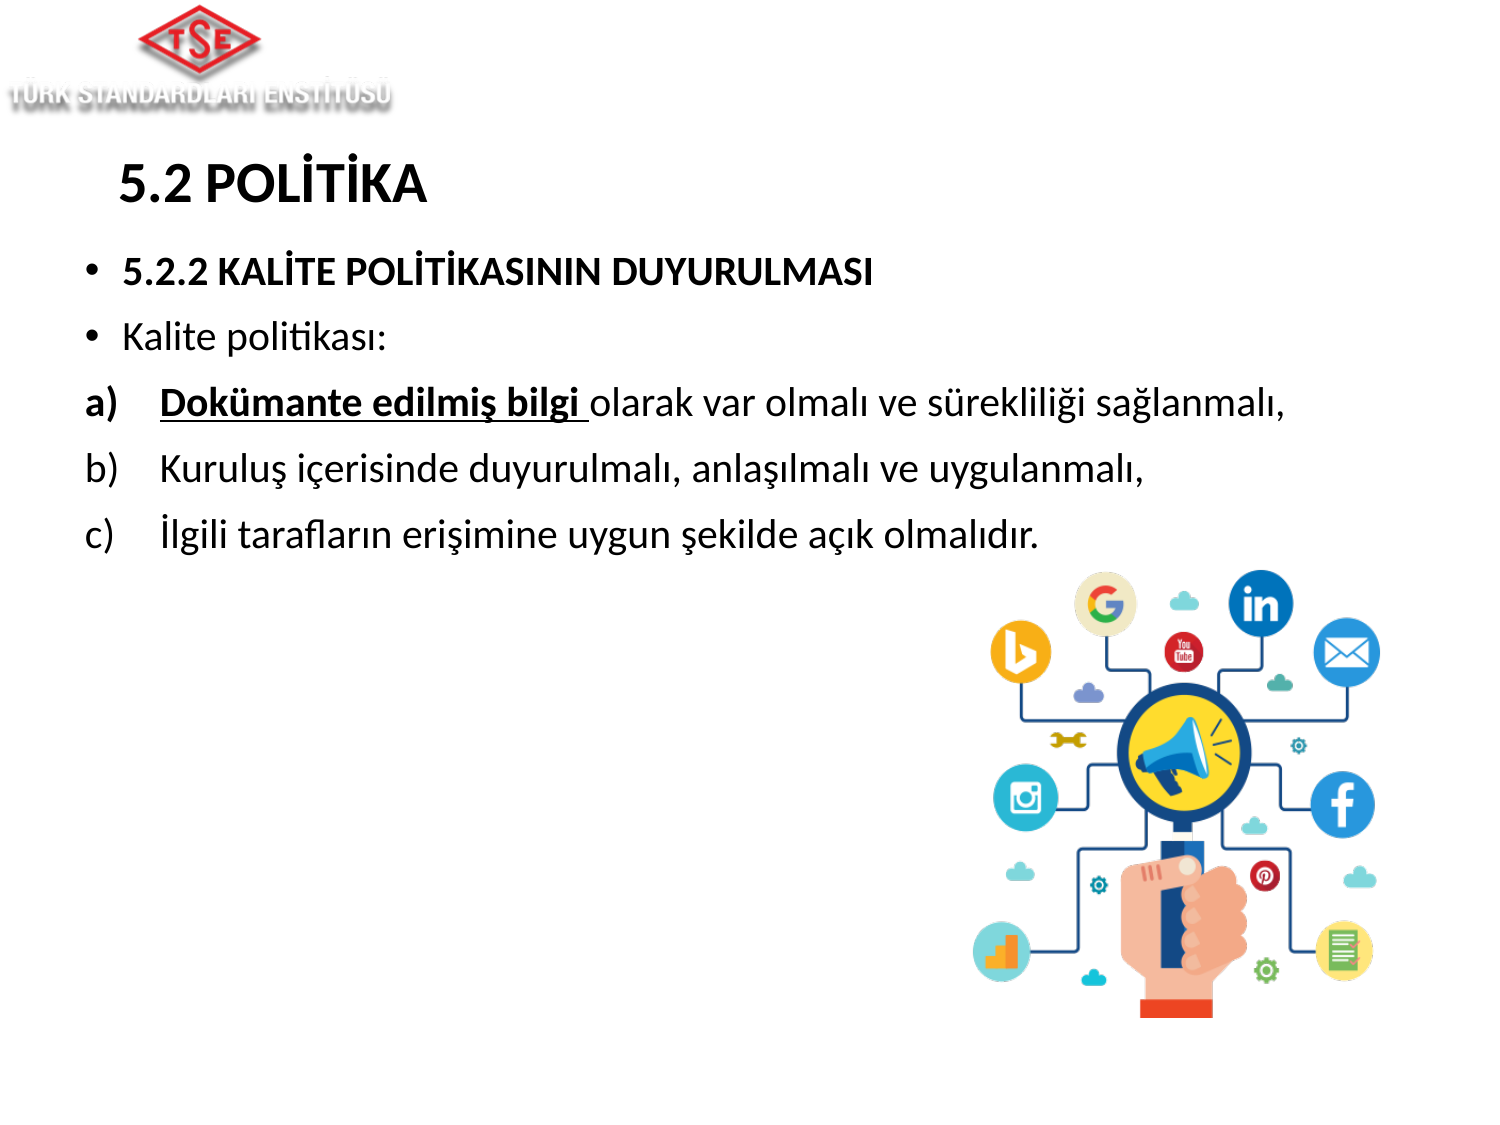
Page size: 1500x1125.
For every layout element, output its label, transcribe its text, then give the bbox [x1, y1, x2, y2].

title 5.2 POLİTİKA [103, 126, 1397, 241]
picture [940, 559, 1412, 1018]
list 5.2.2 KALİTE POLİTİKASININ DUYURULMASI Kalite politikası: Dokümante edilmiş bilgi olarak var olmalı ve sürekliliği sağlanmalı, Kuruluş içerisinde duyurulmalı, anlaşılmalı ve uygulanmalı, İlgili tarafların erişimine uygun şekilde açık olmalıdır. [70, 241, 1397, 956]
picture [0, 0, 400, 126]
